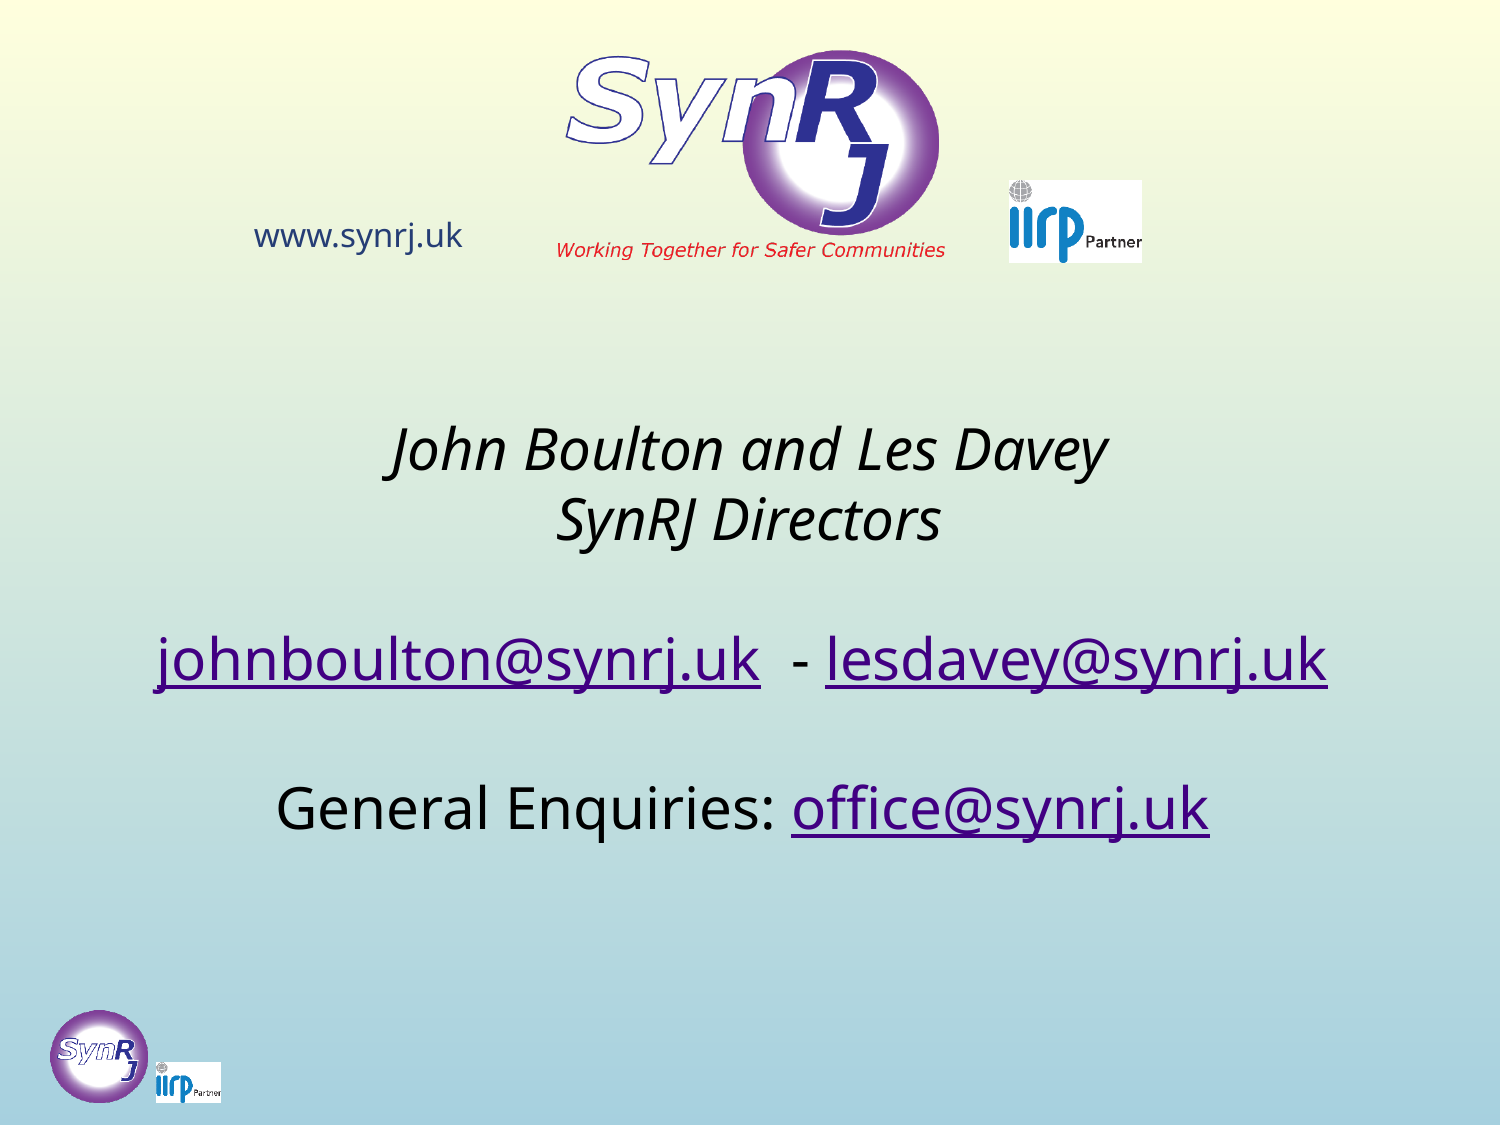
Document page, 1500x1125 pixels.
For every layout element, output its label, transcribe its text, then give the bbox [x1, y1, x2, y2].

text_box www.synrj.uk [239, 206, 479, 262]
text_box John Boulton and Les Davey SynRJ Directors johnboulton@synrj.uk - lesdavey@synrj.uk General Enquiries: office@synrj.uk [70, 385, 1430, 858]
picture [156, 1062, 221, 1103]
picture [1009, 179, 1143, 263]
picture [554, 42, 946, 263]
picture [50, 1010, 148, 1103]
